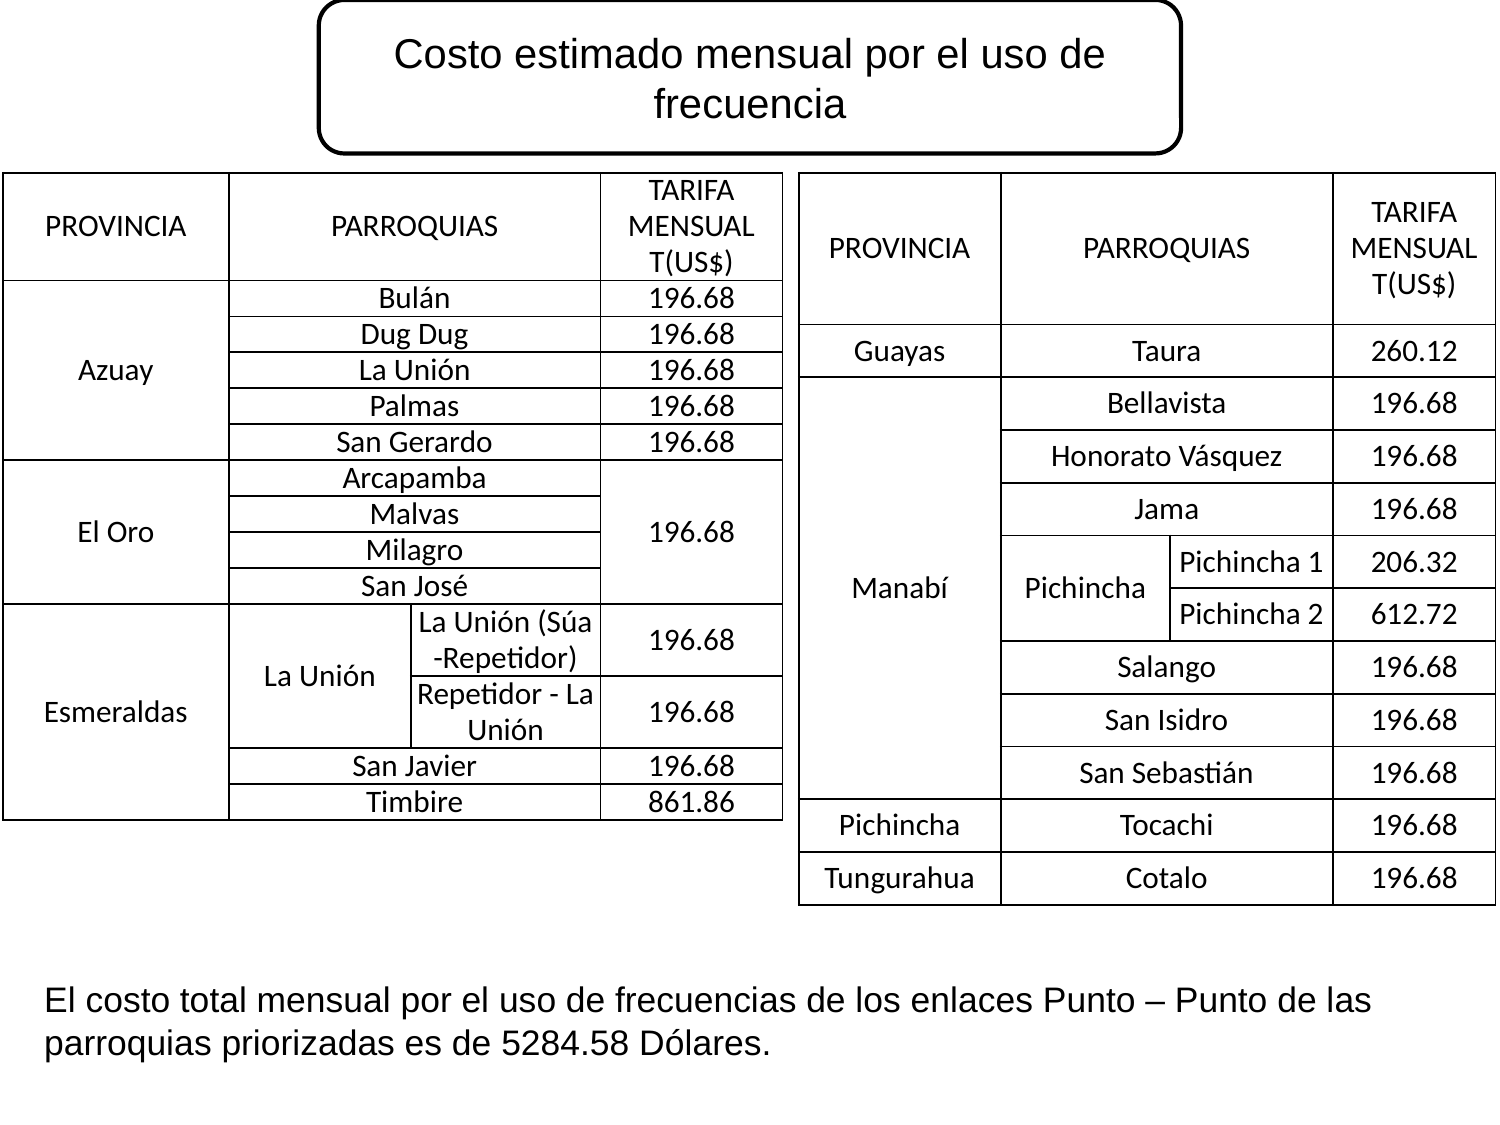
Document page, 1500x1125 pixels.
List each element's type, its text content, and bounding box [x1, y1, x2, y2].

table_cell La Unión [230, 353, 600, 387]
table_header TARIFA MENSUAL T(US$) [1334, 174, 1495, 324]
table_header TARIFA MENSUAL T(US$) [601, 174, 782, 280]
table_cell 196.68 [1334, 642, 1495, 693]
table_cell Repetidor - La Unión [412, 677, 600, 747]
table_cell 861.86 [601, 785, 782, 819]
table_cell 196.68 [601, 677, 782, 747]
table_cell Pichincha [1002, 536, 1169, 640]
table_cell 196.68 [1334, 695, 1495, 746]
table_cell 196.68 [1334, 378, 1495, 429]
table_cell Malvas [230, 497, 600, 531]
table_header PARROQUIAS [1002, 174, 1332, 324]
table_cell Taura [1002, 325, 1332, 376]
table_cell 196.68 [601, 353, 782, 387]
table_cell Salango [1002, 642, 1332, 693]
table_cell Bellavista [1002, 378, 1332, 429]
table_header PARROQUIAS [230, 174, 600, 280]
table_cell Tungurahua [800, 853, 1000, 904]
table_cell Honorato Vásquez [1002, 431, 1332, 482]
table_cell Esmeraldas [4, 605, 228, 819]
table_cell 612.72 [1334, 589, 1495, 640]
table_cell Azuay [4, 281, 228, 459]
table_cell 196.68 [1334, 431, 1495, 482]
table_cell 196.68 [1334, 853, 1495, 904]
table_cell Guayas [800, 325, 1000, 376]
table_cell San Isidro [1002, 695, 1332, 746]
table_cell Tocachi [1002, 800, 1332, 851]
table_header PROVINCIA [4, 174, 228, 280]
text_box Costo estimado mensual por el uso de frecuencia [316, 0, 1184, 156]
table_cell 196.68 [601, 317, 782, 351]
table_cell Bulán [230, 281, 600, 316]
table_cell Pichincha [800, 800, 1000, 851]
table_cell El Oro [4, 461, 228, 603]
table_cell 196.68 [601, 461, 782, 603]
table_cell 196.68 [601, 749, 782, 783]
table_cell Jama [1002, 484, 1332, 535]
table_cell Dug Dug [230, 317, 600, 351]
table_cell Arcapamba [230, 461, 600, 495]
table_cell Pichincha 2 [1171, 589, 1332, 640]
table_cell La Unión [230, 605, 410, 747]
table_cell Milagro [230, 533, 600, 567]
table_cell 196.68 [601, 389, 782, 423]
table_cell 196.68 [601, 281, 782, 316]
table_cell La Unión (Súa -Repetidor) [412, 605, 600, 675]
table_cell Pichincha 1 [1171, 536, 1332, 587]
table_cell San Gerardo [230, 425, 600, 459]
table_cell San Javier [230, 749, 600, 783]
table_cell 206.32 [1334, 536, 1495, 587]
text_box El costo total mensual por el uso de frecuencias de los enlaces Punto – Punto de las parroquias priorizadas es de 5284.58 Dólares. [29, 969, 1471, 1070]
table_cell 196.68 [1334, 747, 1495, 798]
table_cell San José [230, 569, 600, 603]
table_cell Cotalo [1002, 853, 1332, 904]
table_cell 196.68 [1334, 484, 1495, 535]
table_cell San Sebastián [1002, 747, 1332, 798]
table_cell Palmas [230, 389, 600, 423]
table_header PROVINCIA [800, 174, 1000, 324]
table_cell Manabí [800, 378, 1000, 798]
table_cell Timbire [230, 785, 600, 819]
table_cell 196.68 [601, 605, 782, 675]
table_cell 196.68 [1334, 800, 1495, 851]
table_cell 260.12 [1334, 325, 1495, 376]
table_cell 196.68 [601, 425, 782, 459]
